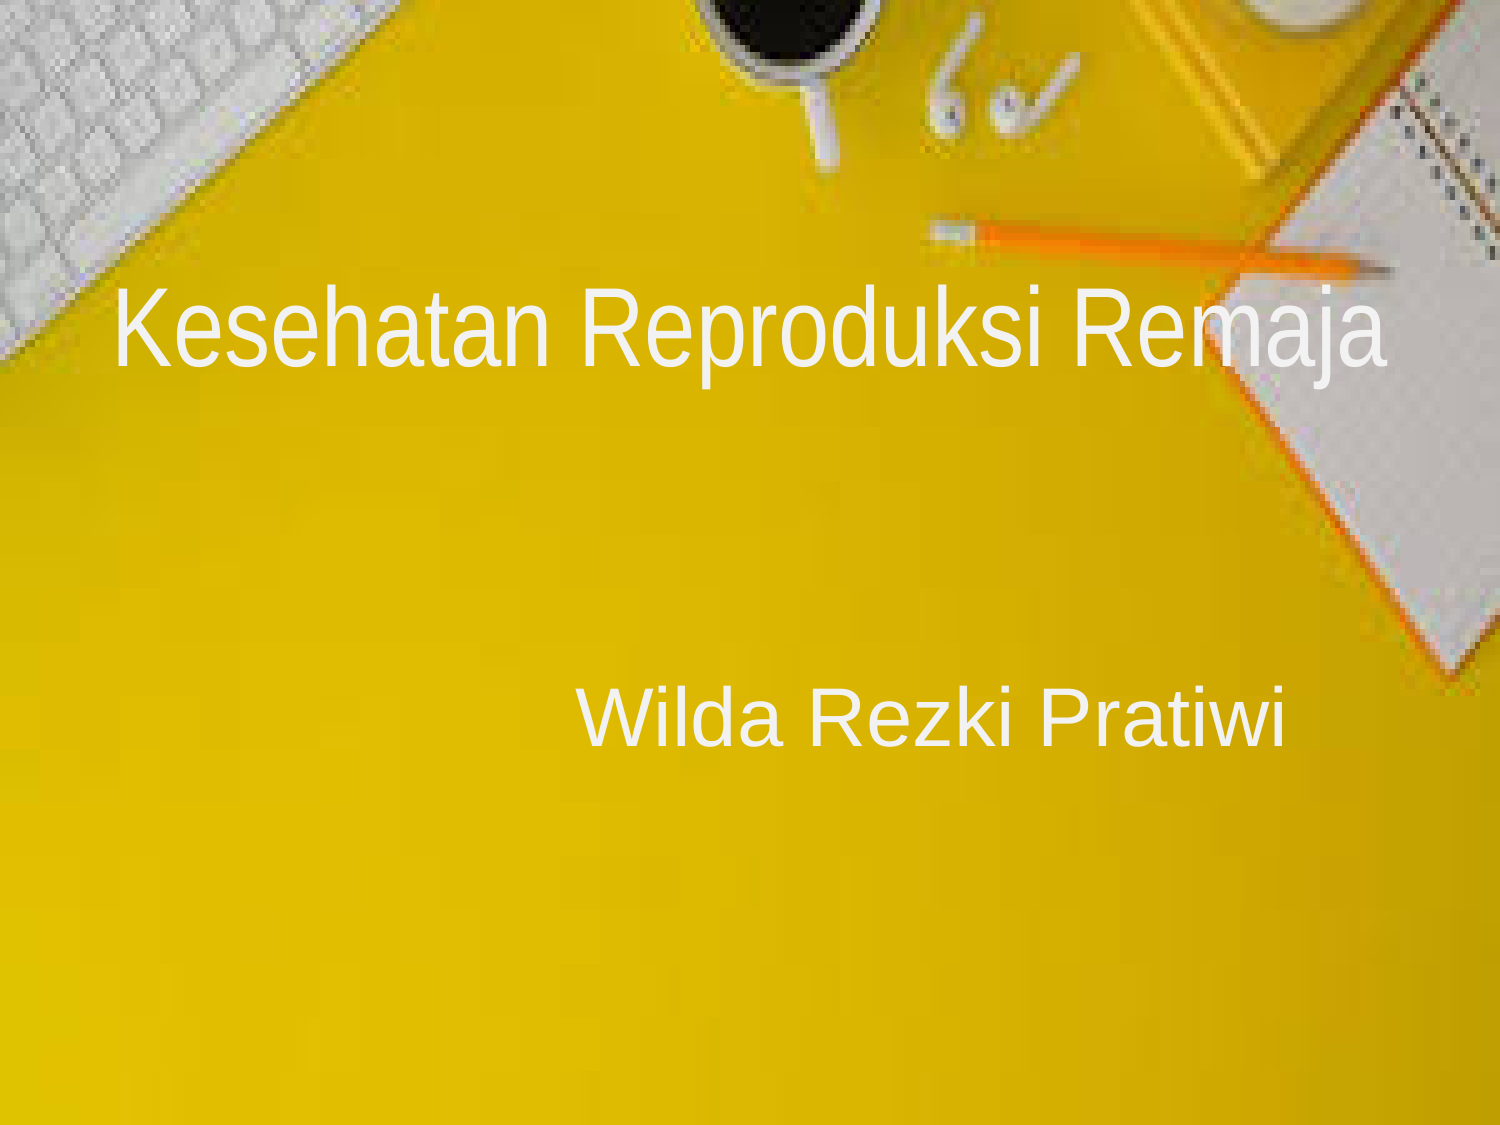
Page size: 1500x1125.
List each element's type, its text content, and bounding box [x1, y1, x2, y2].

picture [0, 0, 1500, 1125]
text_box Wilda Rezki Pratiwi [560, 655, 1447, 771]
title Kesehatan Reproduksi Remaja [74, 44, 1426, 599]
